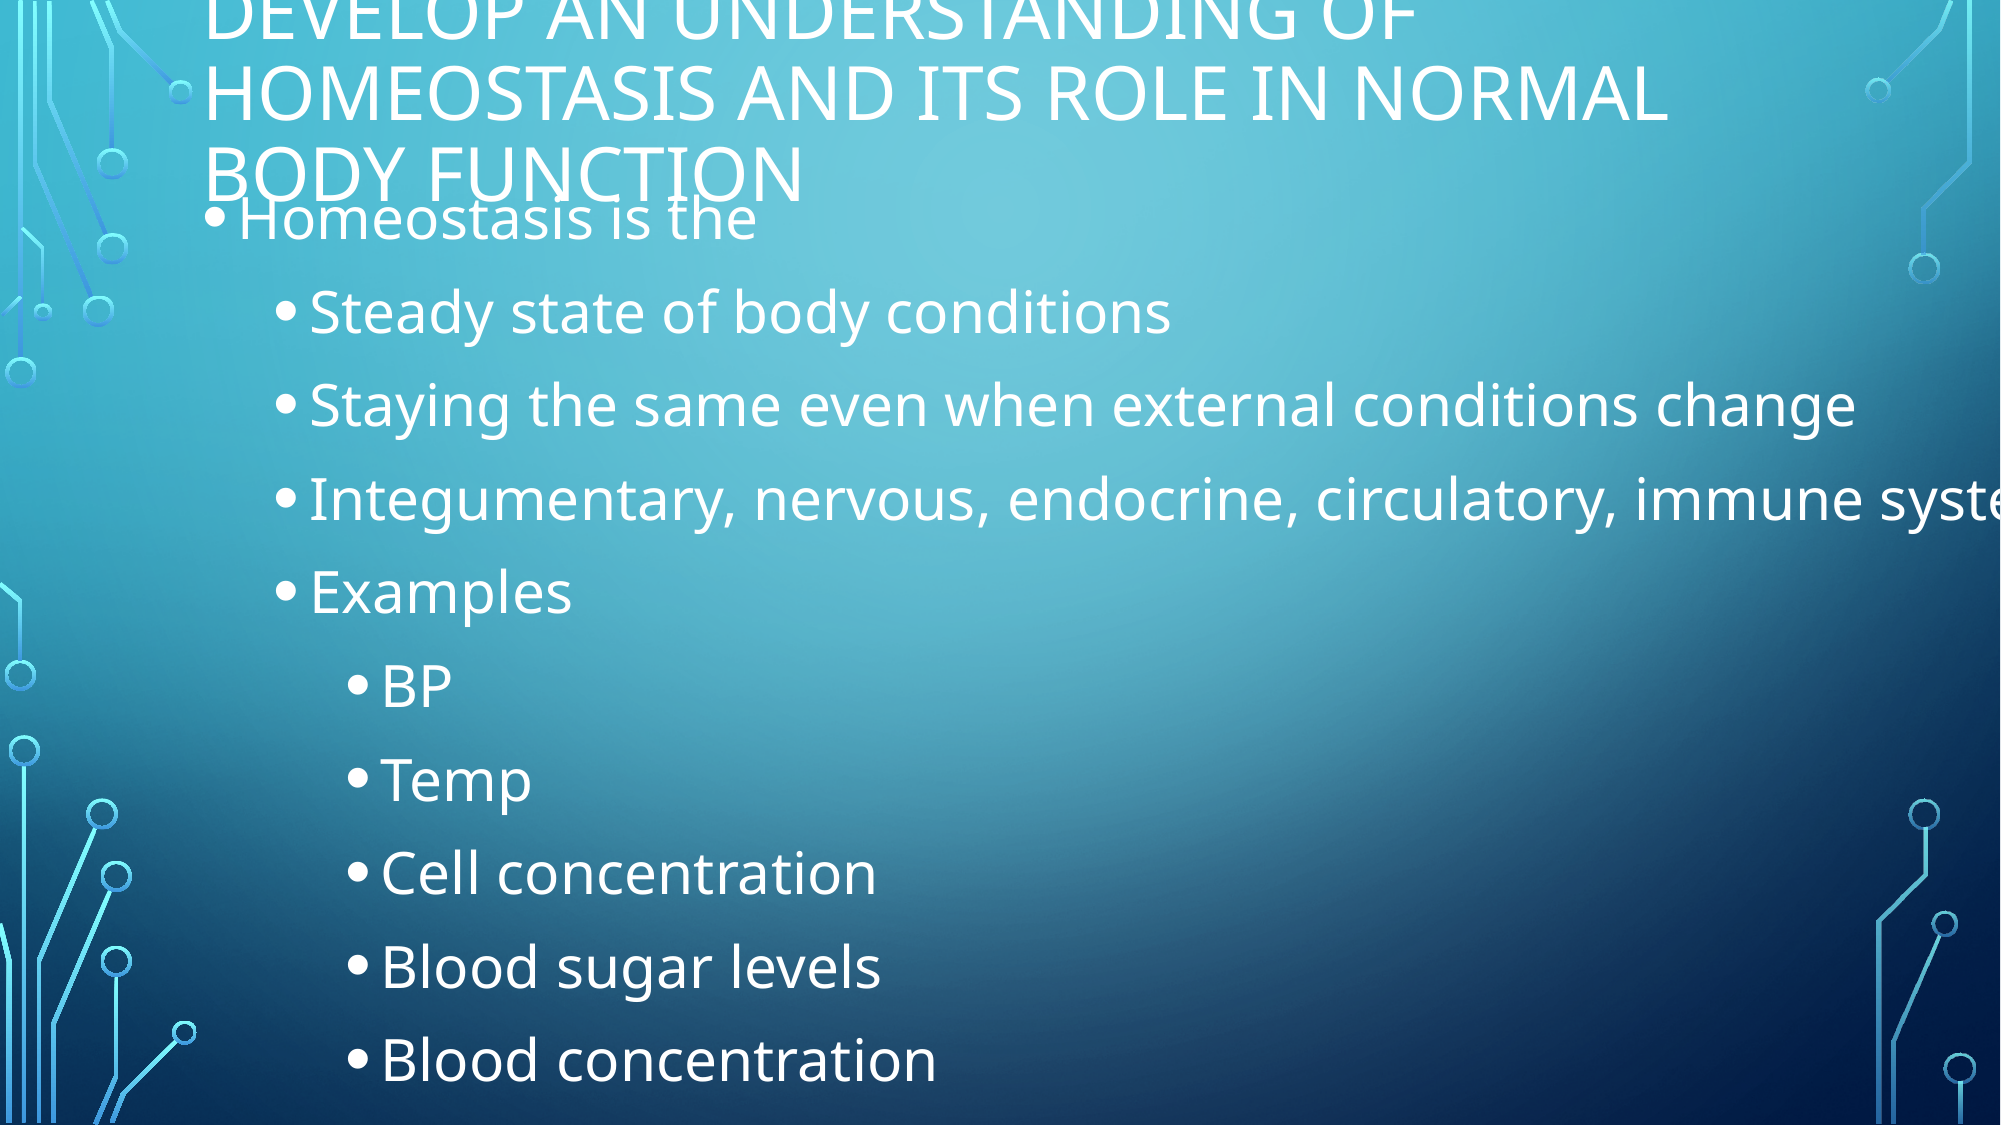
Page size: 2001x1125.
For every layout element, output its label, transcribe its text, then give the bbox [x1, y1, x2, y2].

title Develop an understanding of homeostasis and its role in normal body function [187, 0, 1813, 159]
list Homeostasis is the Steady state of body conditions Staying the same even when external conditions change Integumentary, nervous, endocrine, circulatory, immune system Examples BP Temp Cell concentration Blood sugar levels Blood concentration [187, 159, 2000, 1125]
